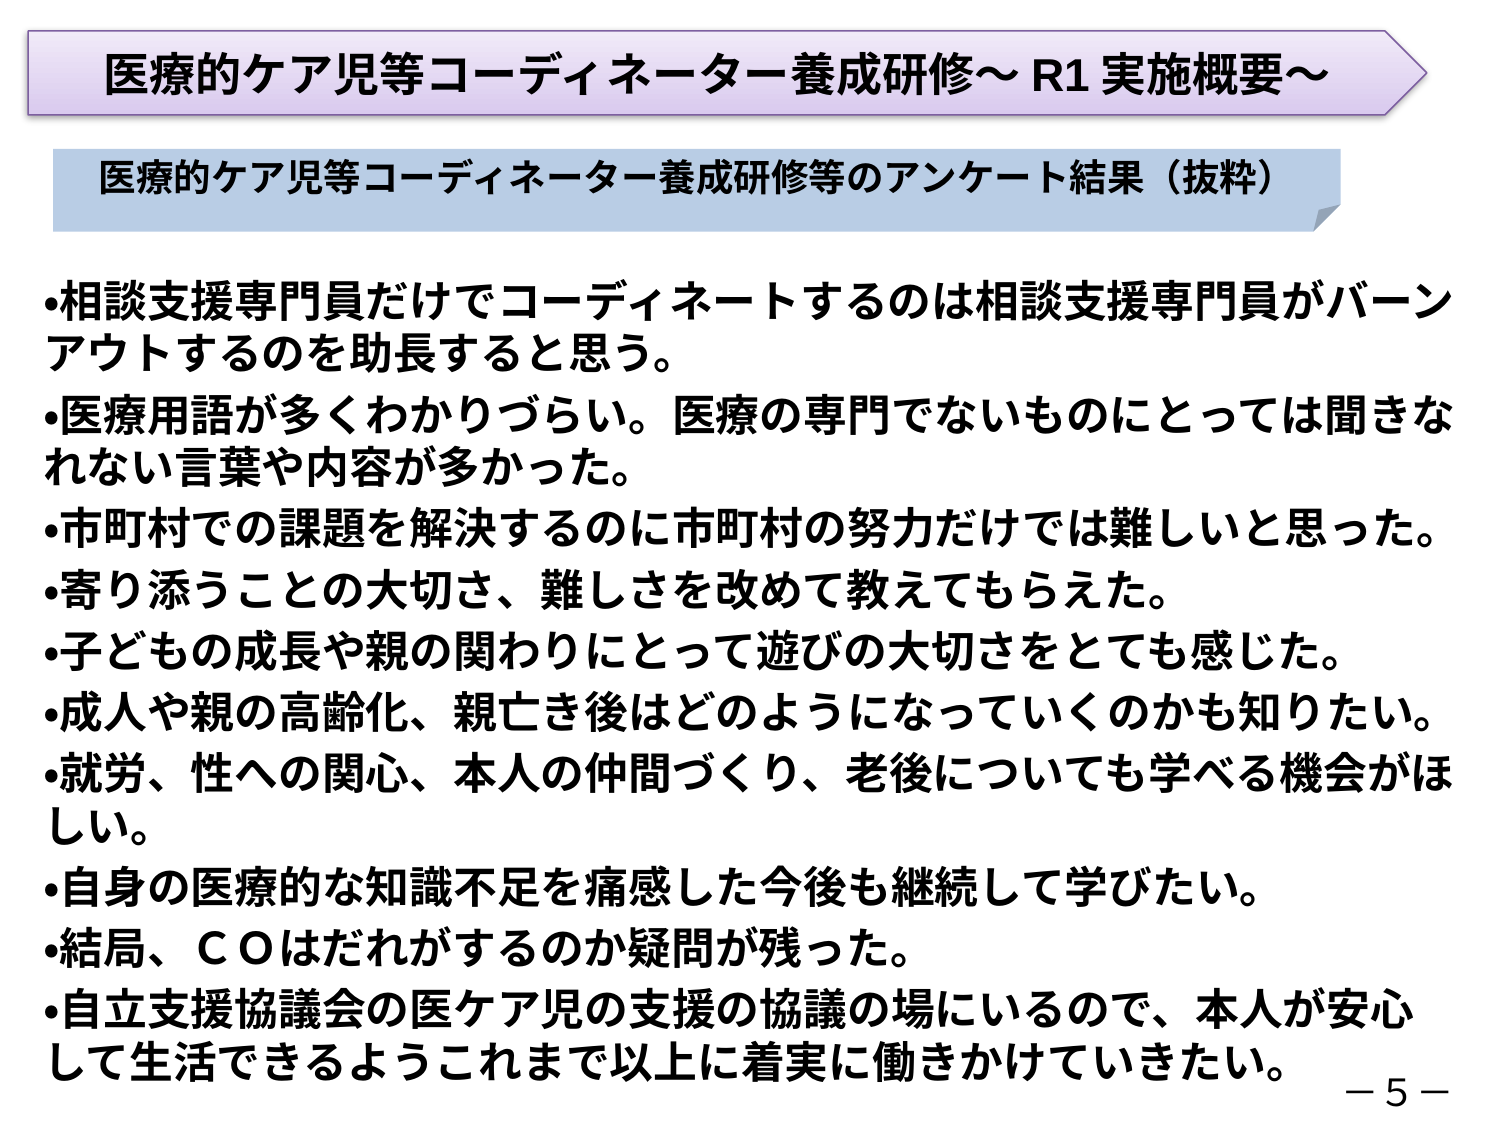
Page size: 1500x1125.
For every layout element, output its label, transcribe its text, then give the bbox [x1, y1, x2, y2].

text_box －５－ [1326, 1061, 1484, 1122]
text_box 医療的ケア児等コーディネーター養成研修等のアンケート結果（抜粋） [50, 146, 1343, 234]
text_box 医療的ケア児等コーディネーター養成研修～R1実施概要～ [27, 30, 1428, 116]
list ・相談支援専門員だけでコーディネートするのは相談支援専門員がバーンアウトするのを助長すると思う。 ・医療用語が多くわかりづらい。医療の専門でないものにとっては聞きなれない言葉や内容が多かった。 ・市町村での課題を解決するのに市町村の努力だけでは難しいと思った。 ・寄り添うことの大切さ、難しさを改めて教えてもらえた。 ・子どもの成長や親の関わりにとって遊びの大切さをとても感じた。 ・成人や親の高齢化、親亡き後はどのようになっていくのかも知りたい。 ・就労、性への関心、本人の仲間づくり、老後についても学べる機会がほしい。 ・自身の医療的な知識不足を痛感した今後も継続して学びたい。 ・結局、ＣＯはだれがするのか疑問が残った。 ・自立支援協議会の医ケア児の支援の協議の場にいるので、本人が安心して生活できるようこれまで以上に着実に働きかけていきたい。 [28, 265, 1471, 1094]
